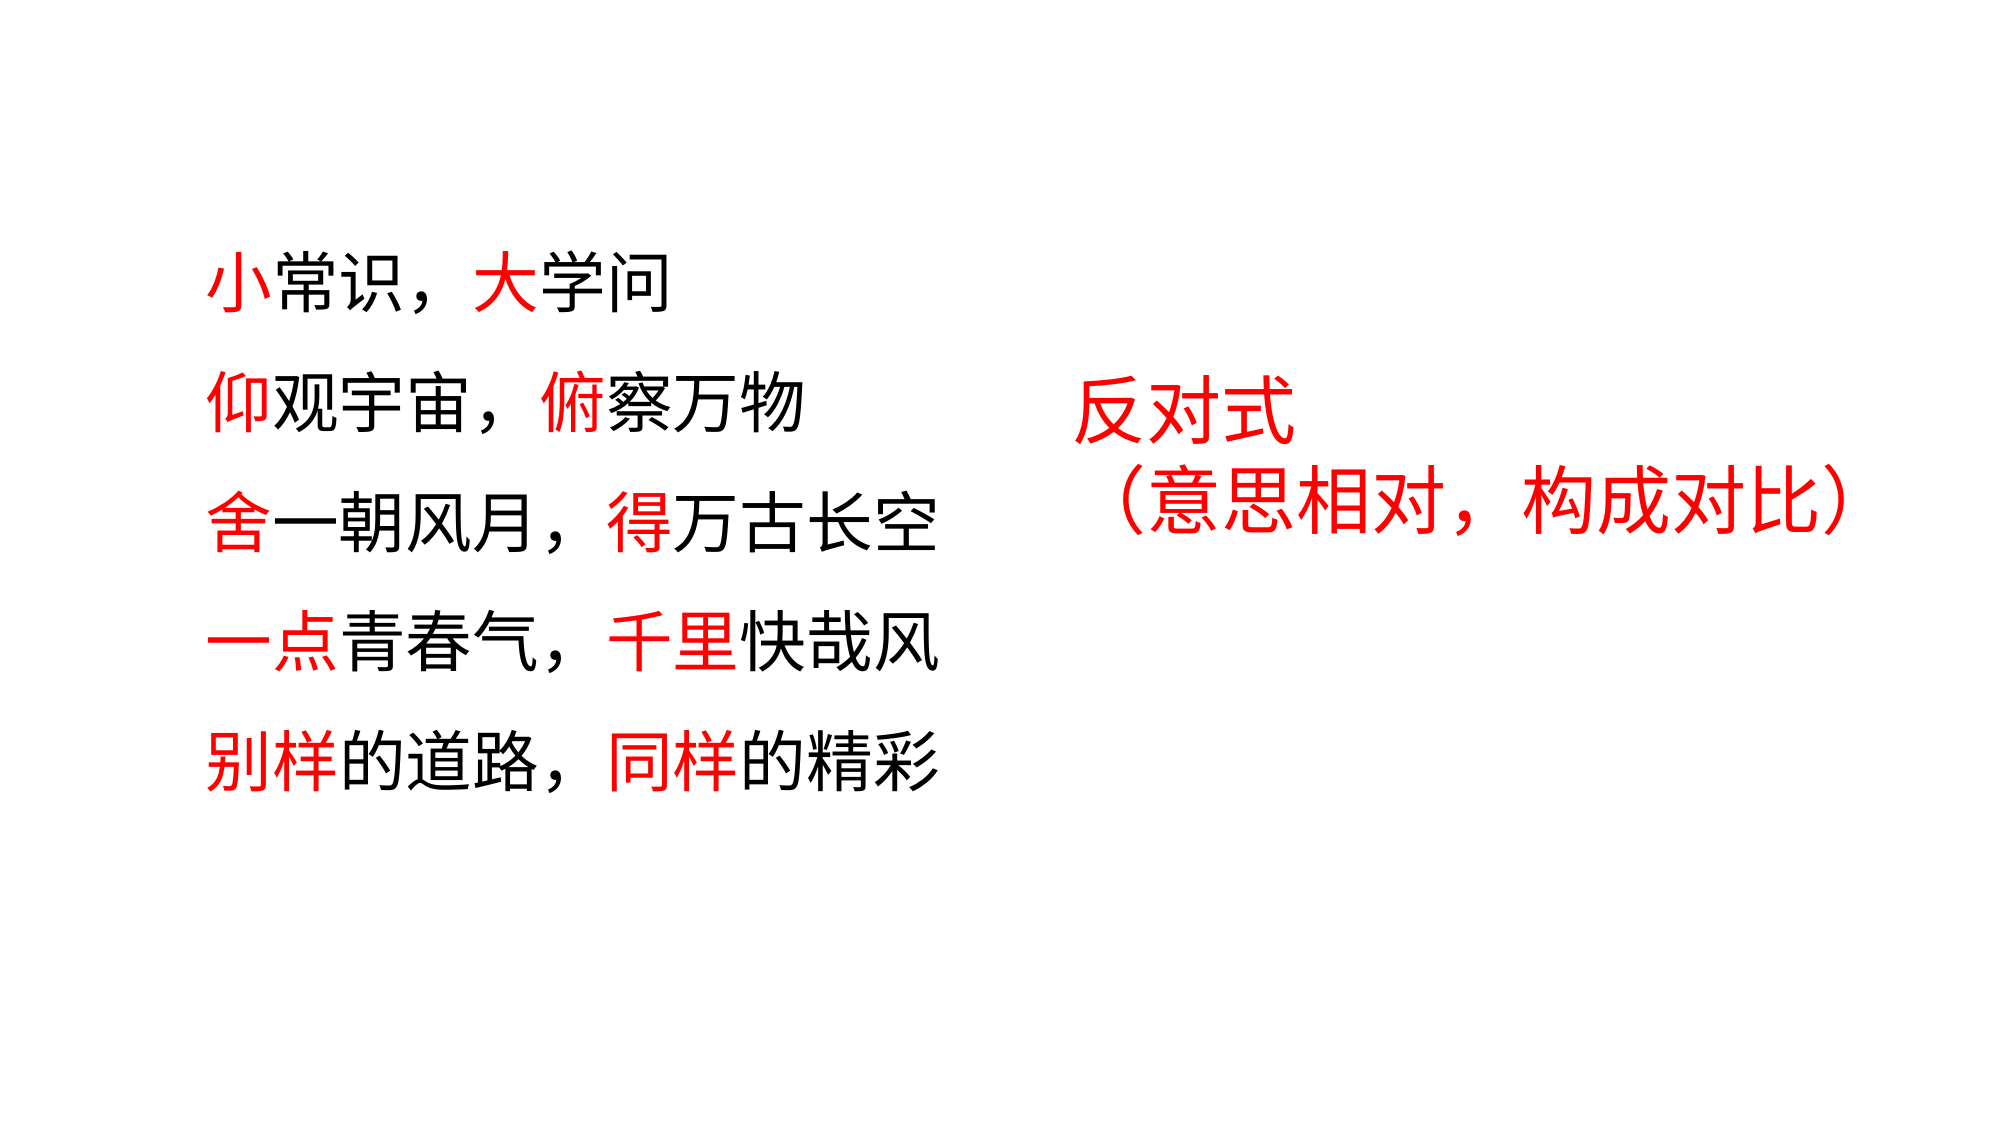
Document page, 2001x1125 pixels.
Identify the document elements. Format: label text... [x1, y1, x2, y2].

text_box 反对式 （意思相对，构成对比） [1057, 355, 1957, 551]
text_box 小常识，大学问 仰观宇宙，俯察万物 舍一朝风月，得万古长空 一点青春气，千里快哉风 别样的道路，同样的精彩 [190, 193, 1161, 808]
